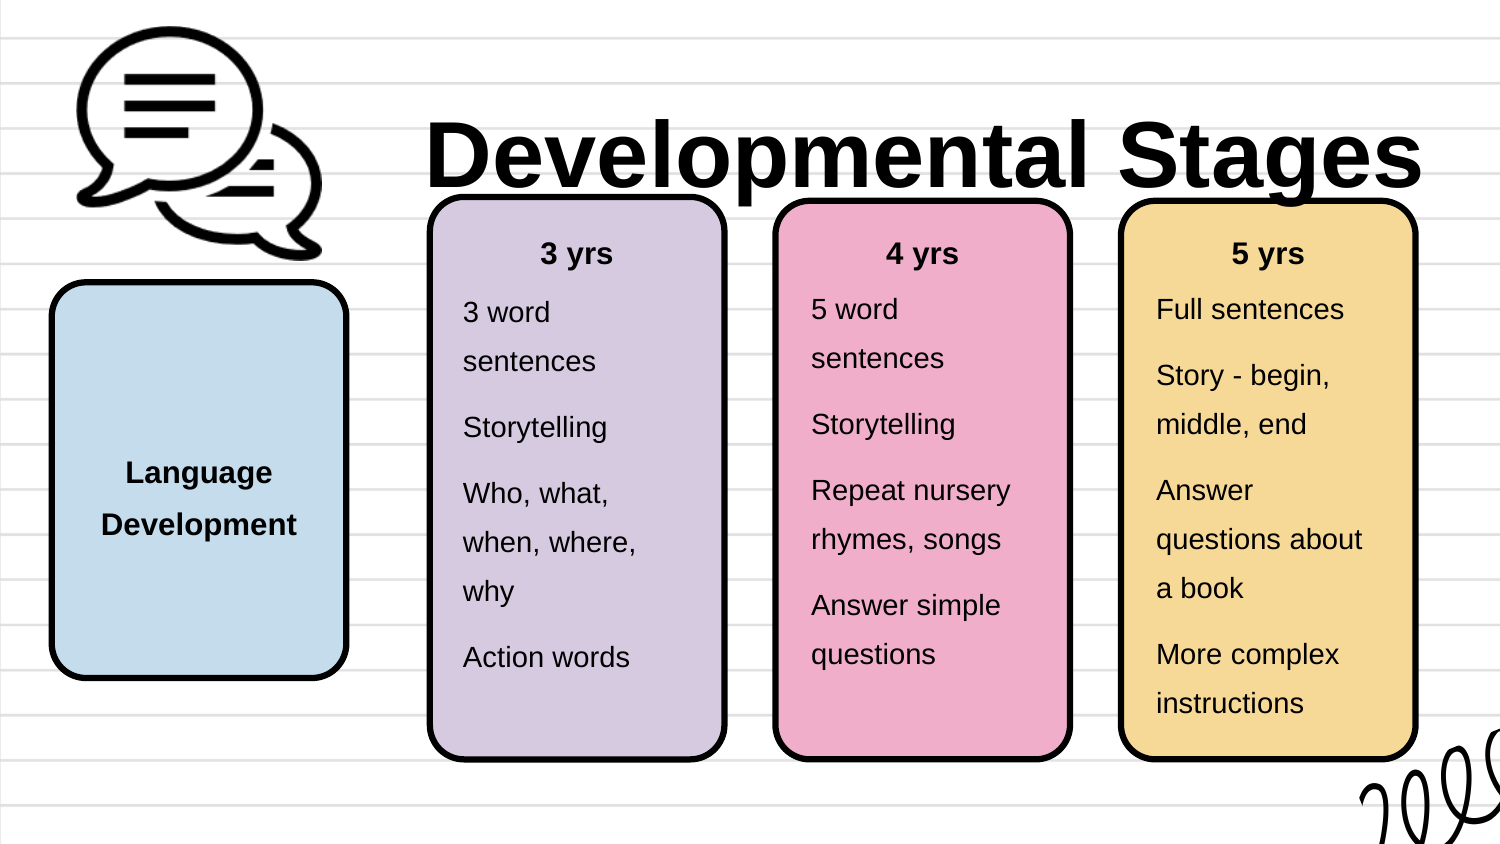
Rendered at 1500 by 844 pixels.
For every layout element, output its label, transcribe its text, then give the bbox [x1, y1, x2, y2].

text_box [76, 26, 322, 261]
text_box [51, 273, 347, 679]
text_box [0, 0, 1500, 844]
text_box [1355, 728, 1500, 844]
text_box Developmental Stages [378, 50, 1472, 207]
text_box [775, 191, 1071, 760]
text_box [1120, 191, 1416, 760]
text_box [429, 187, 725, 760]
